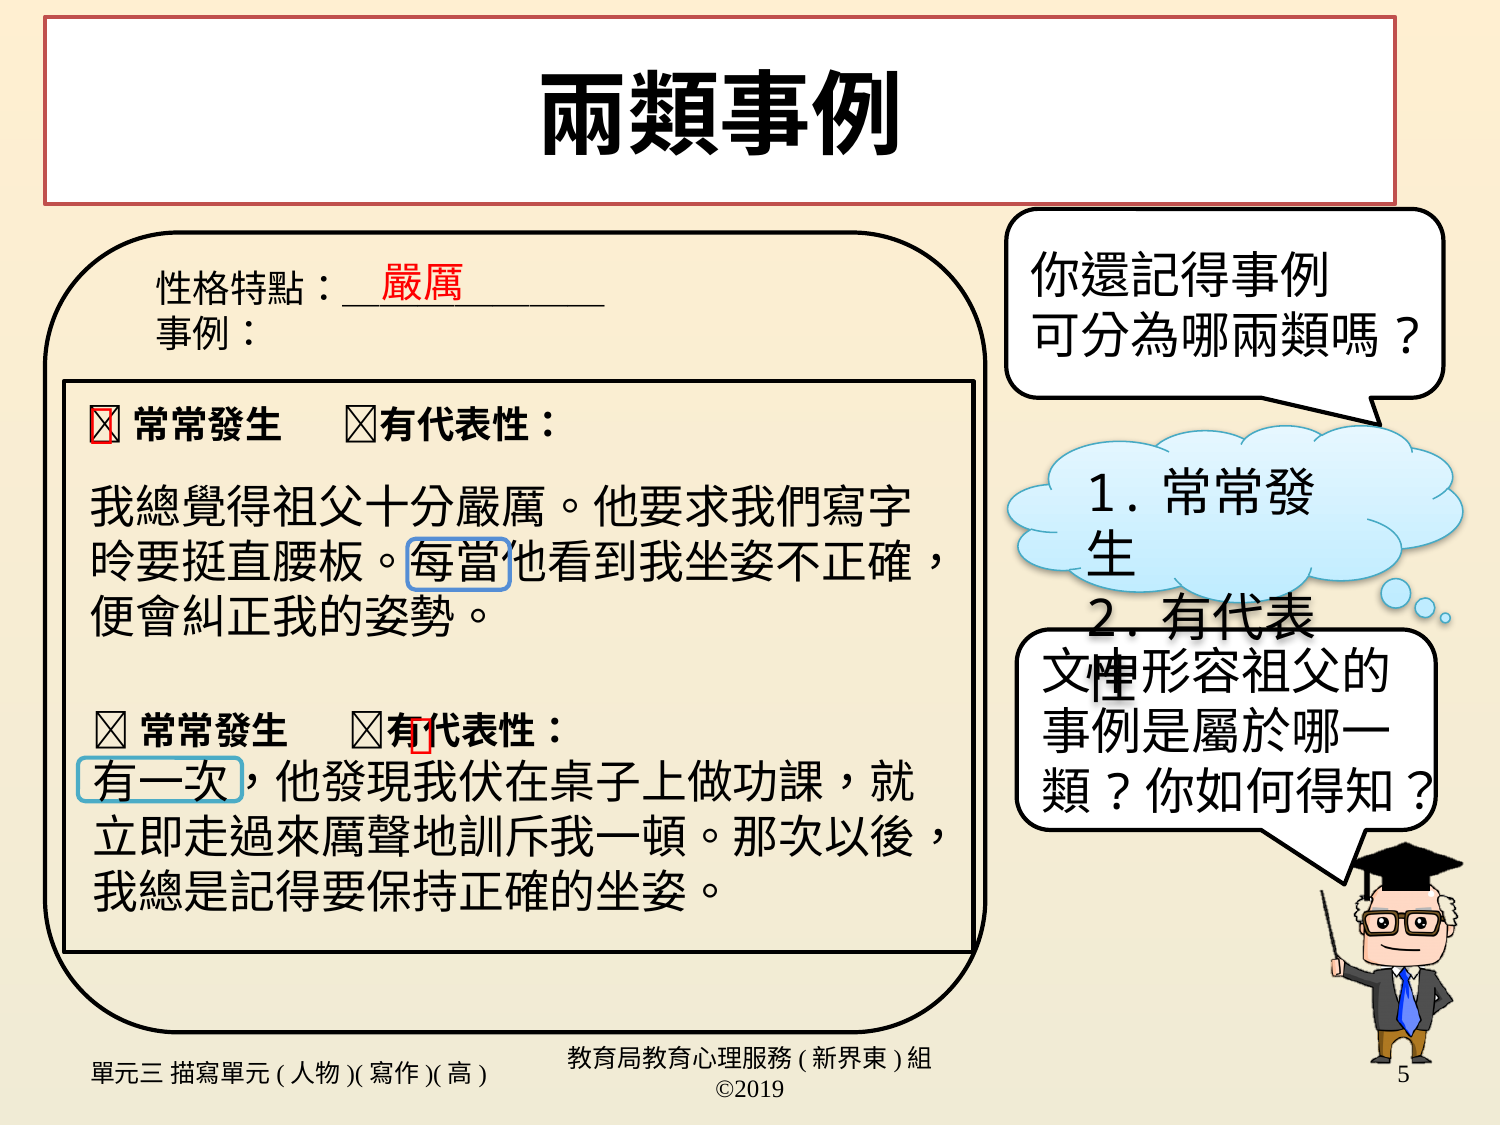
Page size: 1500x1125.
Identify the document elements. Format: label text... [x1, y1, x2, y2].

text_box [44, 232, 986, 1033]
slide_number 單元三 描寫單元(人物)(寫作)(高) [75, 1042, 502, 1103]
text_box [1006, 208, 1468, 1072]
footer 教育局教育心理服務(新界東)組 ©2019 [512, 1042, 988, 1103]
slide_number 5 [1074, 1079, 1425, 1103]
title 兩類事例 [43, 15, 1397, 206]
